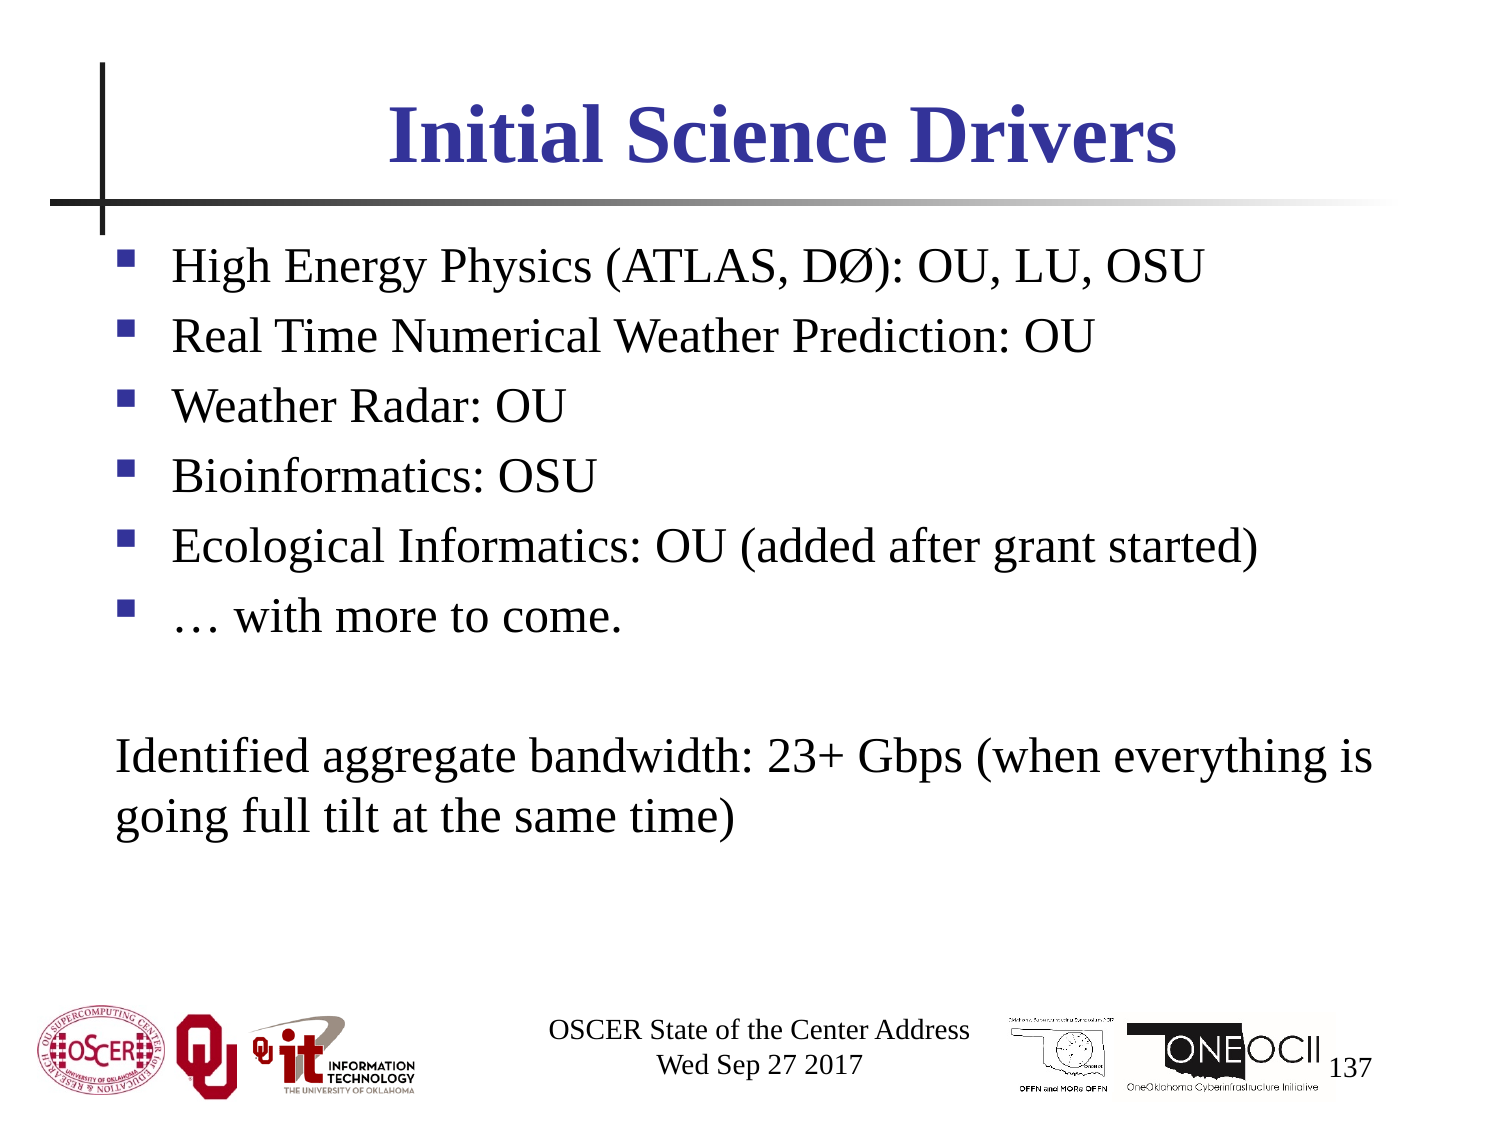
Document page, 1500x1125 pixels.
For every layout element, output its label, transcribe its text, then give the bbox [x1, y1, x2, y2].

title Initial Science Drivers [124, 74, 1442, 187]
list High Energy Physics (ATLAS, DØ): OU, LU, OSU Real Time Numerical Weather Prediction: OU Weather Radar: OU Bioinformatics: OSU Ecological Informatics: OU (added after grant started) … with more to come. Identified aggregate bandwidth: 23+ Gbps (when everything is going full tilt at the same time) [99, 224, 1401, 988]
picture [174, 1005, 425, 1104]
slide_number 137 [1174, 1015, 1388, 1091]
footer OSCER State of the Center Address Wed Sep 27 2017 [431, 1012, 1088, 1088]
picture [37, 1005, 165, 1095]
picture [1007, 1012, 1336, 1102]
